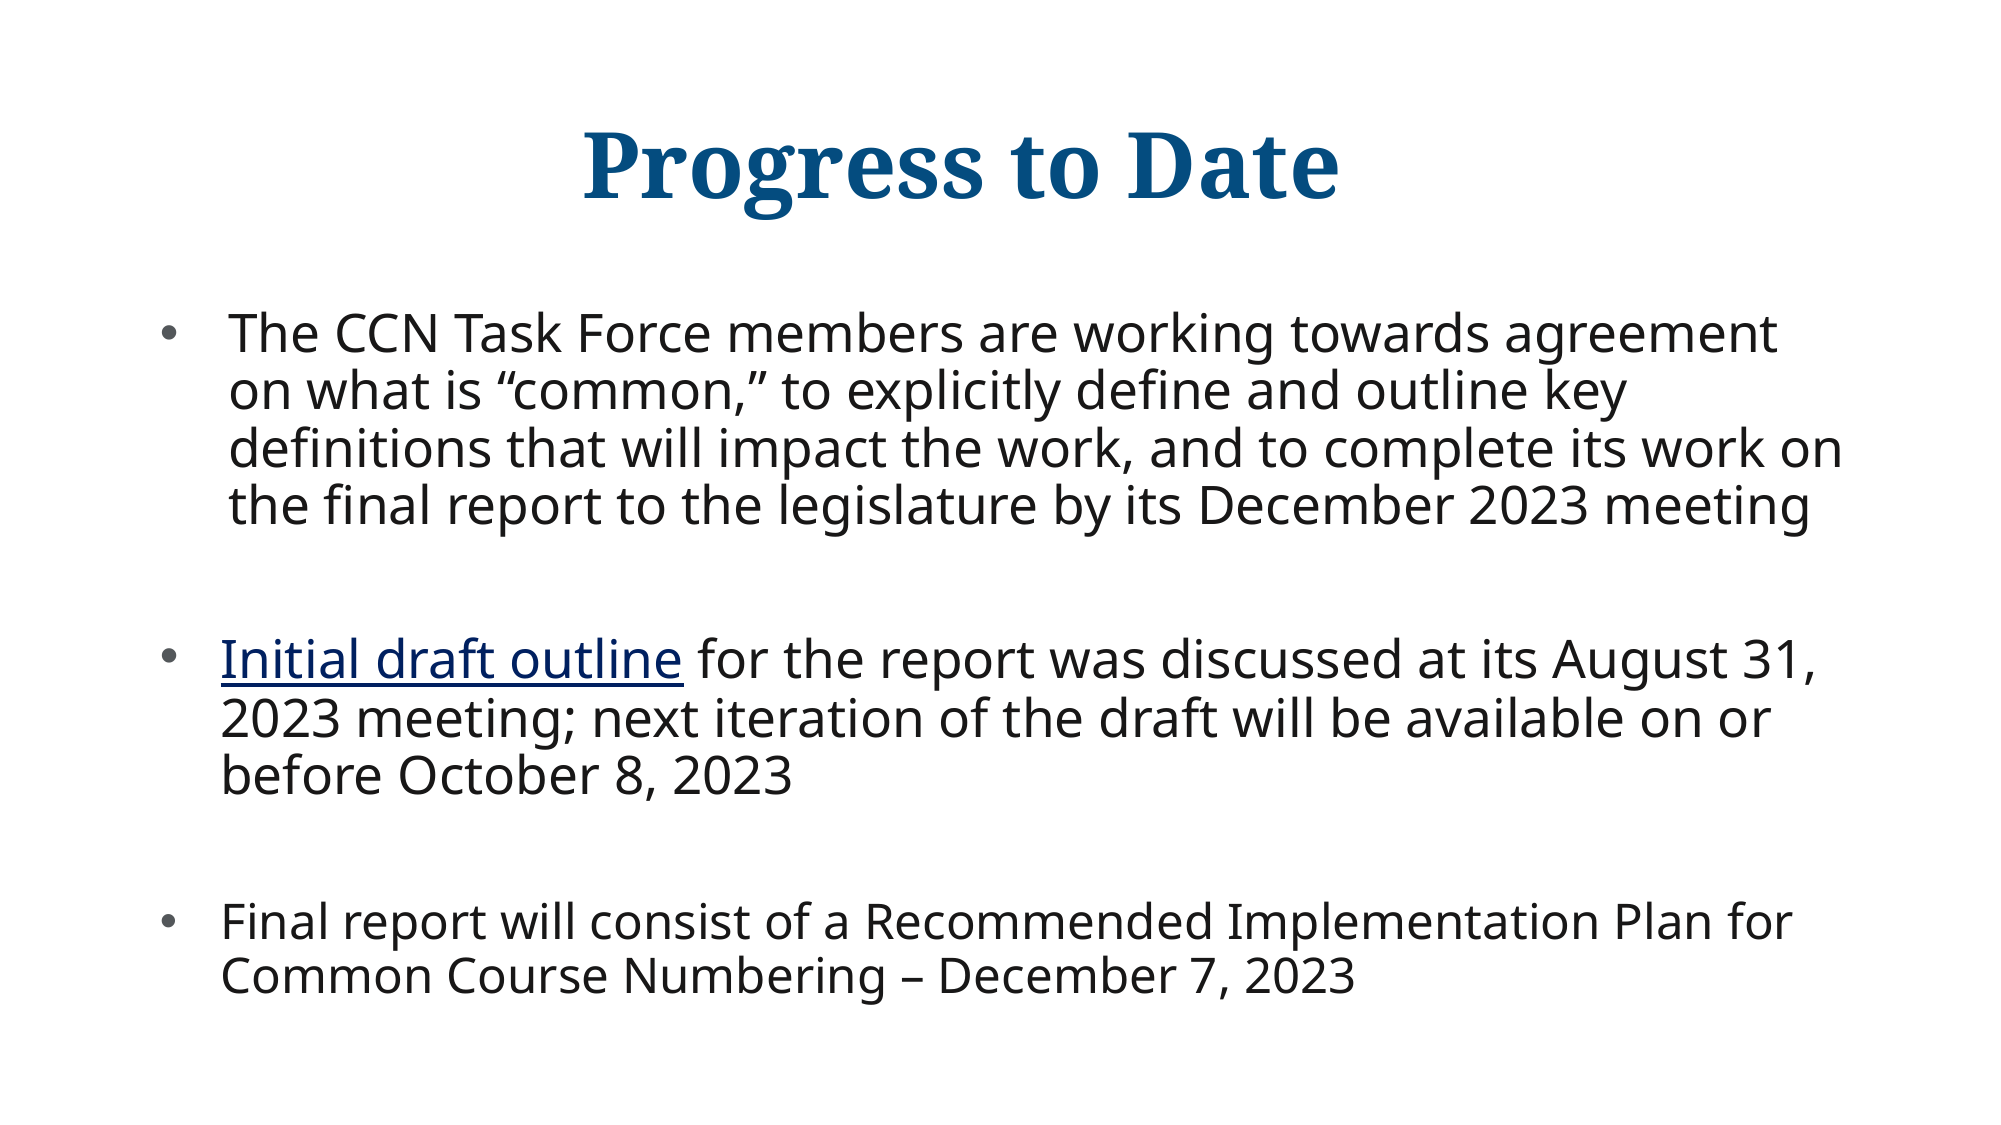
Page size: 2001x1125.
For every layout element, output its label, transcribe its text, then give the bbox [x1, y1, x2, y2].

title Progress to Date 2 [137, 59, 1863, 278]
list The CCN Task Force members are working towards agreement on what is “common,” to explicitly define and outline key definitions that will impact the work, and to complete its work on the final report to the legislature by its December 2023 meeting Initial draft outline for the report was discussed at its August 31, 2023 meeting; next iteration of the draft will be available on or before October 8, 2023 Final report will consist of a Recommended Implementation Plan for Common Course Numbering – December 7, 2023 [137, 299, 1863, 1014]
